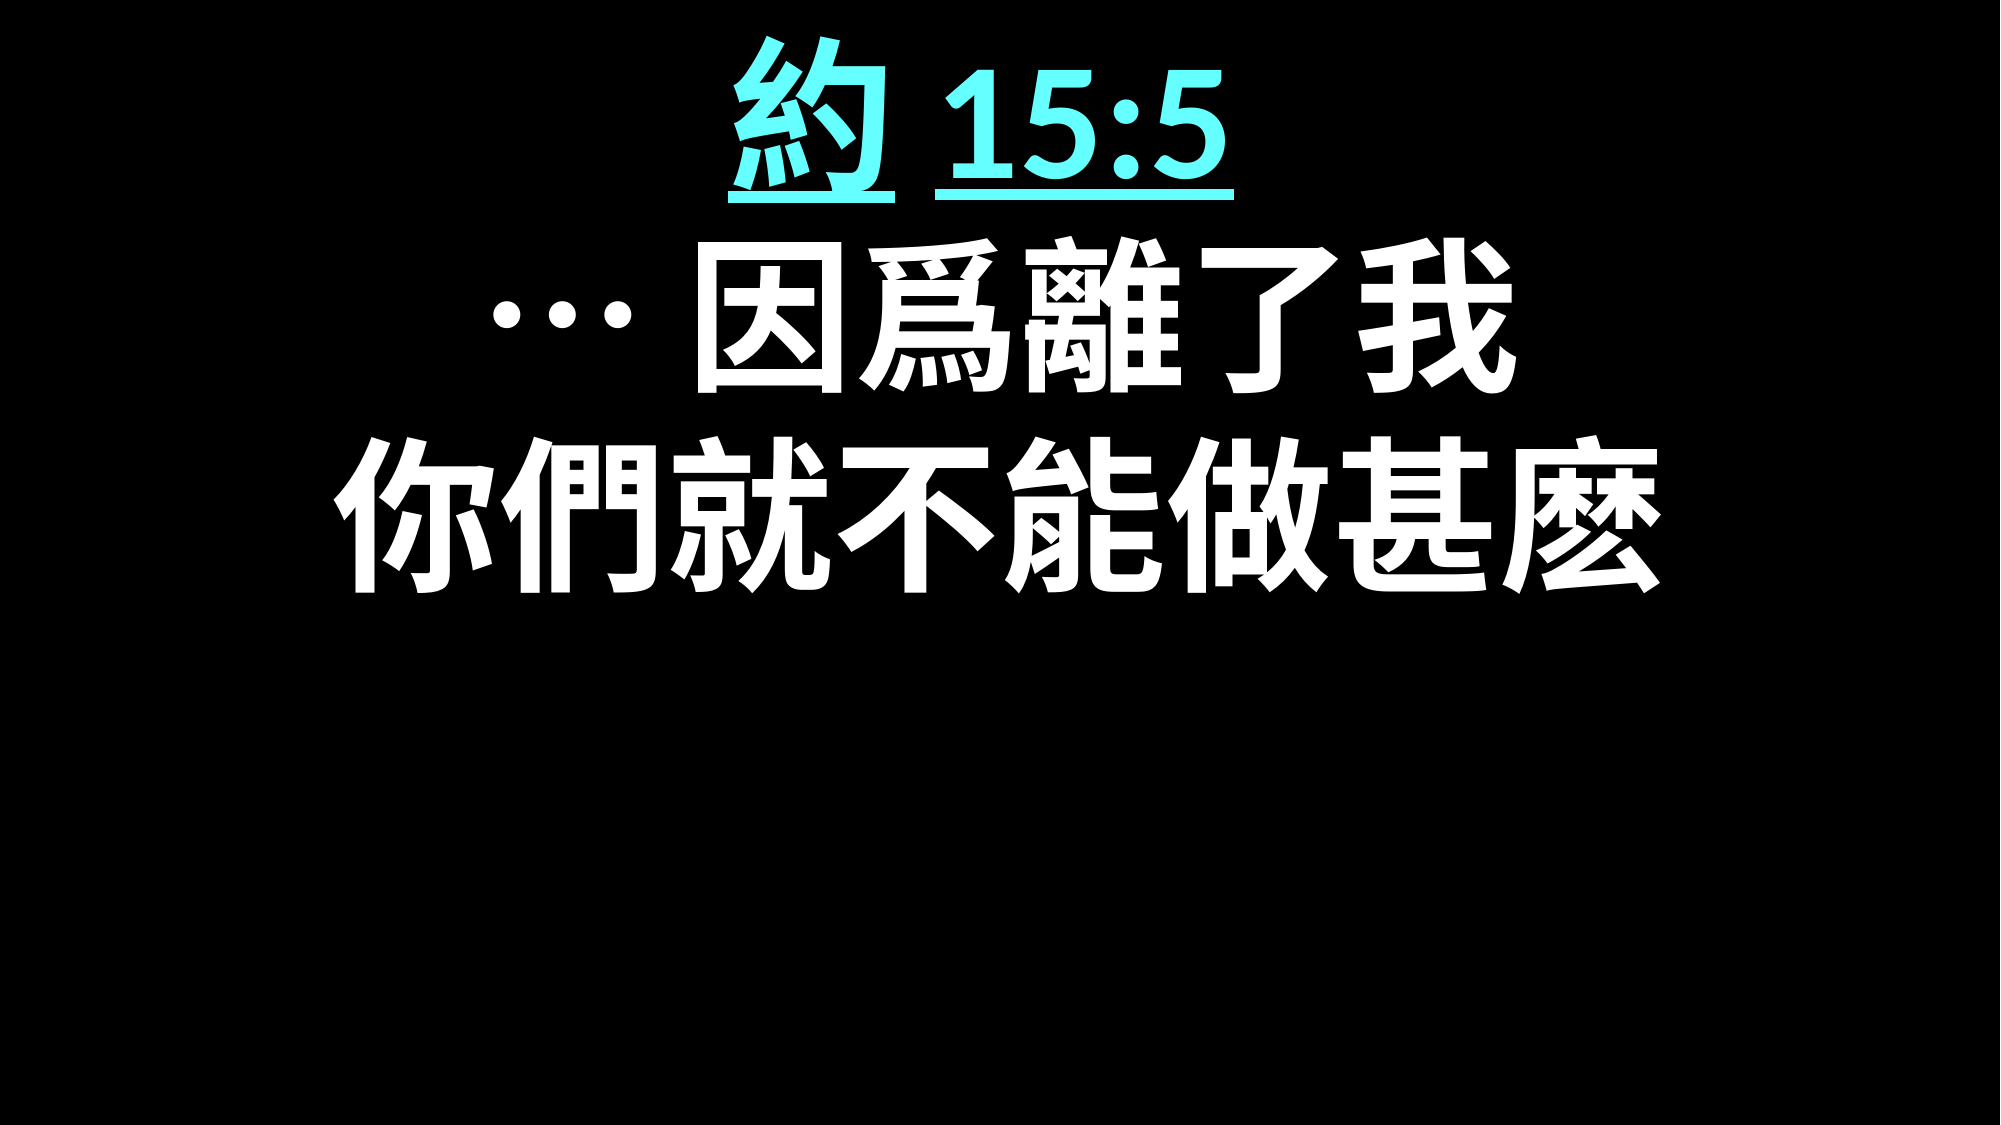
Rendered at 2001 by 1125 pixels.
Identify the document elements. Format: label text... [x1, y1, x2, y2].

text_box 約15:5 …因爲離了我 你們就不能做甚麽 [0, 4, 2000, 620]
